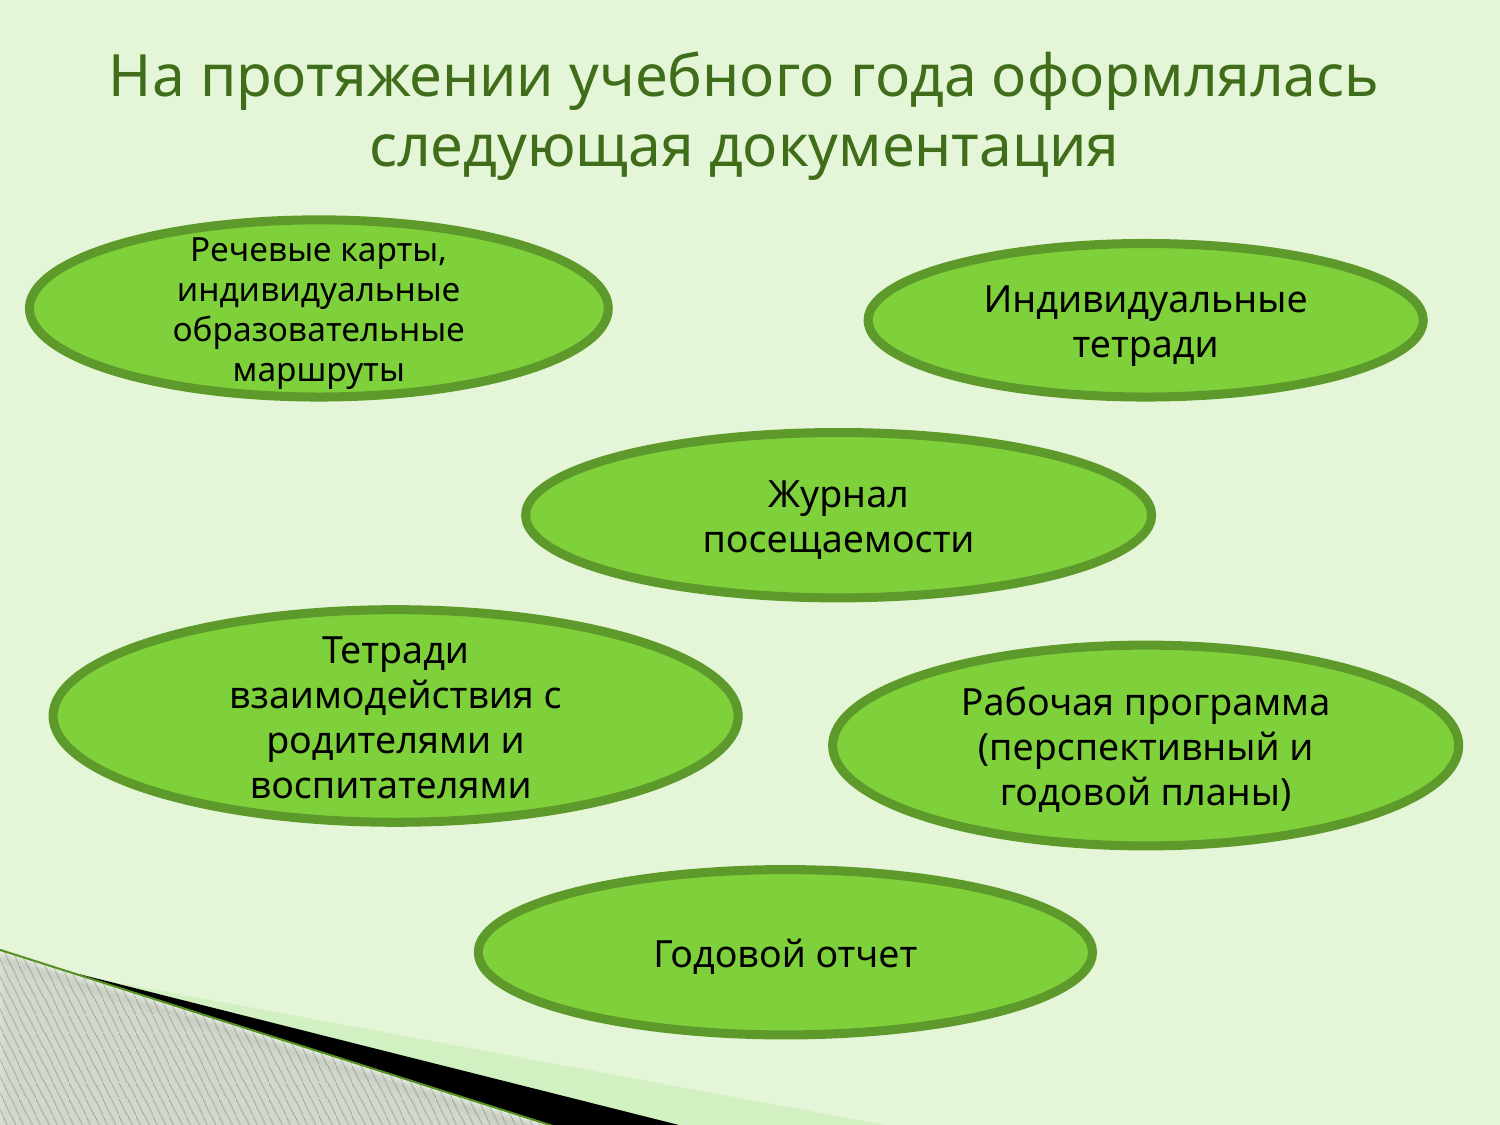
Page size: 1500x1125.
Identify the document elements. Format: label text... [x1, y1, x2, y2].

text_box Тетради взаимодействия с родителями и воспитателями [48, 605, 743, 827]
text_box Рабочая программа (перспективный и годовой планы) [828, 640, 1464, 851]
text_box Речевые карты, индивидуальные образовательные маршруты [24, 215, 613, 402]
text_box Журнал посещаемости [521, 428, 1157, 603]
text_box Годовой отчет [473, 865, 1098, 1040]
text_box Индивидуальные тетради [863, 238, 1428, 402]
text_box На протяжении учебного года оформлялась следующая документация [64, 30, 1424, 186]
